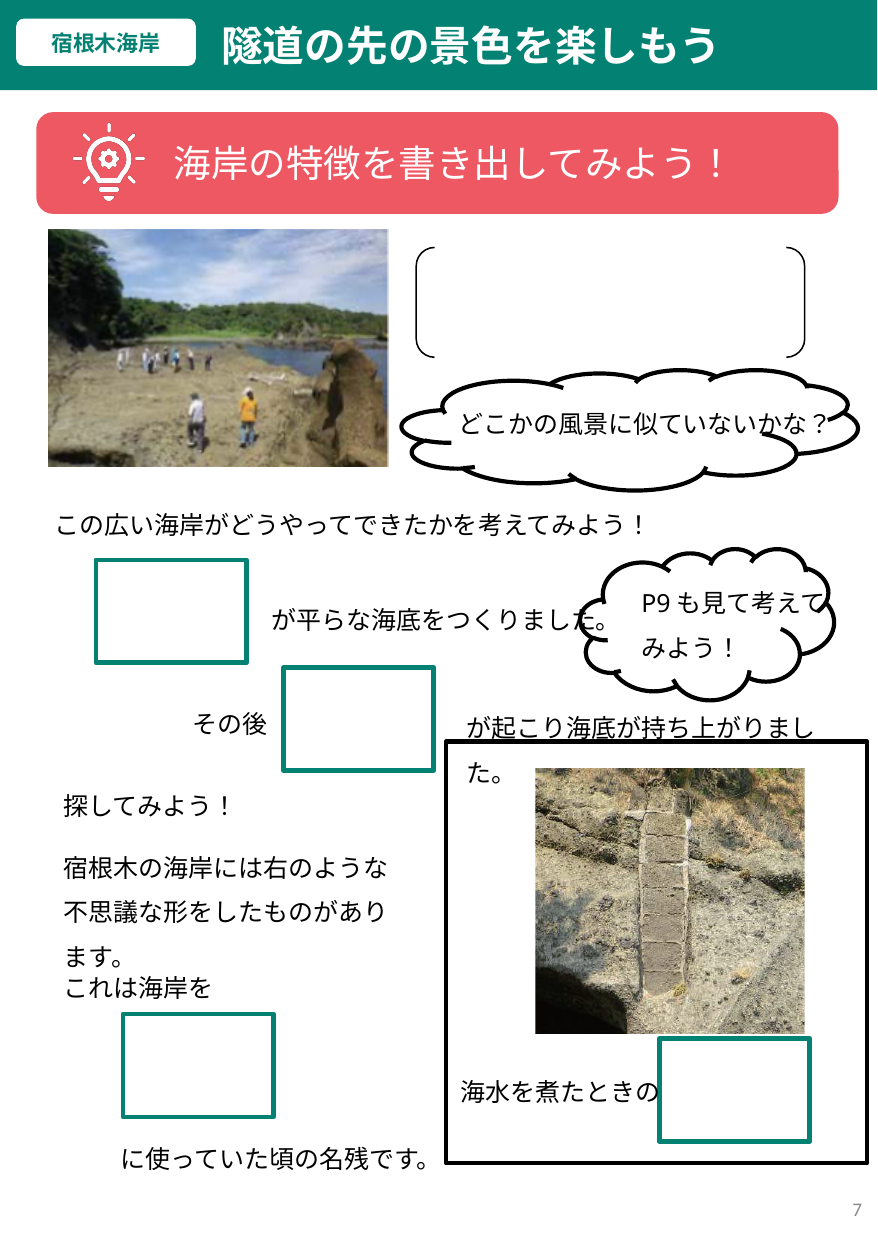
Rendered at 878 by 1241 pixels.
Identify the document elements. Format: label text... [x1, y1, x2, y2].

text_box [415, 246, 806, 359]
text_box 宿根木海岸 [13, 16, 198, 69]
text_box その後 [177, 685, 302, 740]
text_box が平らな海底をつくりました。 [256, 582, 626, 636]
text_box [95, 559, 247, 663]
text_box [463, 368, 824, 386]
text_box この広い海岸がどうやってできたかを考えてみよう！ [39, 487, 863, 542]
text_box これは海岸を [48, 949, 427, 1015]
text_box [399, 397, 854, 487]
text_box に使っていた頃の名残です。 [105, 1120, 484, 1186]
text_box 探してみよう！ [49, 768, 444, 822]
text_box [35, 111, 839, 215]
text_box [603, 547, 807, 582]
text_box が起こり海底が持ち上がりました。 [451, 690, 868, 739]
text_box [444, 739, 869, 1165]
picture [535, 768, 805, 1034]
text_box [583, 636, 798, 690]
text_box 宿根木の海岸には右のような不思議な形をしたものがあります。 [48, 829, 427, 924]
text_box P9も見て考えてみよう！ [626, 565, 843, 668]
picture [48, 228, 389, 467]
slide_number 6 [672, 1190, 877, 1228]
title 隧道の先の景色を楽しもう [0, 0, 878, 91]
text_box どこかの風景に似ていないかな？ [444, 386, 861, 440]
text_box [283, 667, 434, 768]
text_box [123, 1014, 274, 1117]
